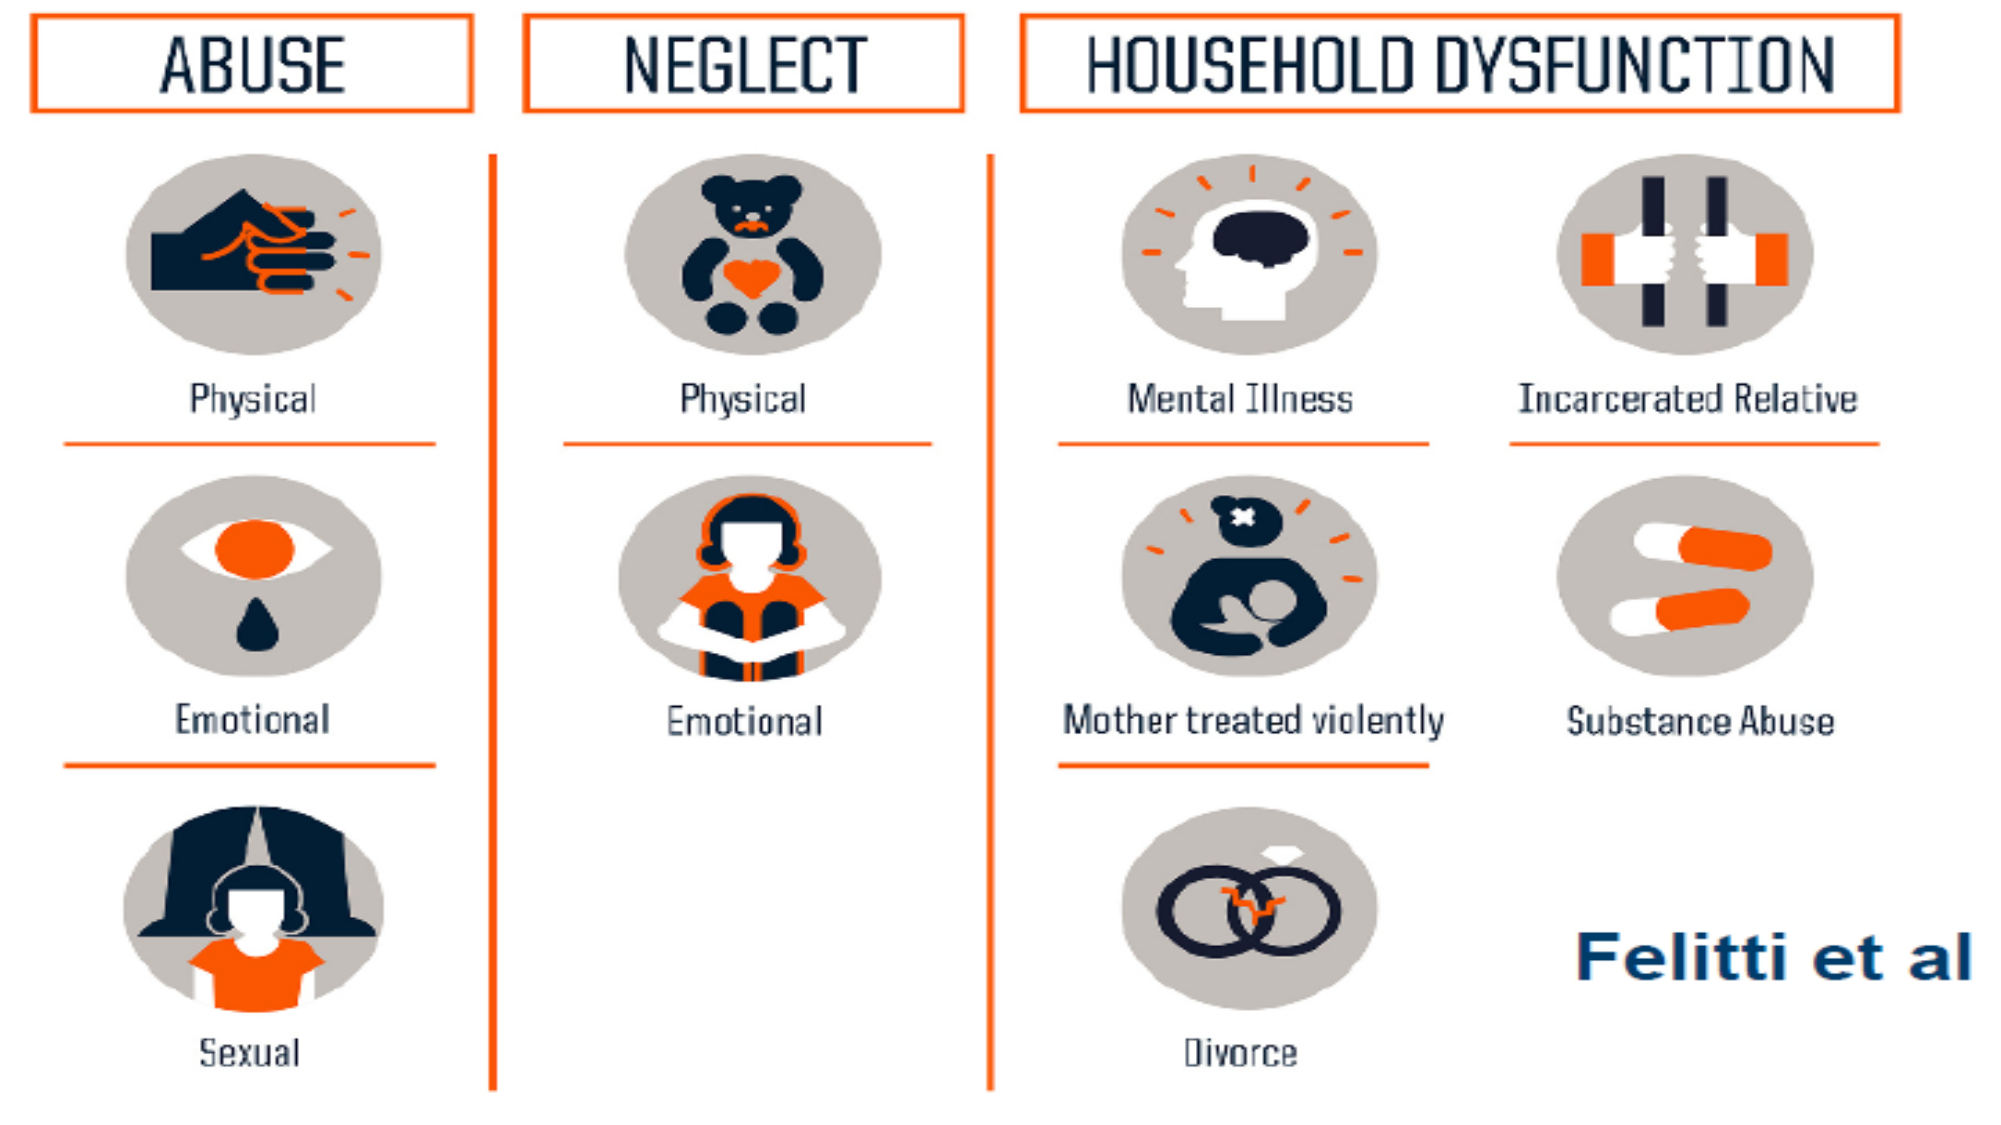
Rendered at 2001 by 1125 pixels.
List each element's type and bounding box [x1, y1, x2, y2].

list [0, 0, 2000, 1107]
